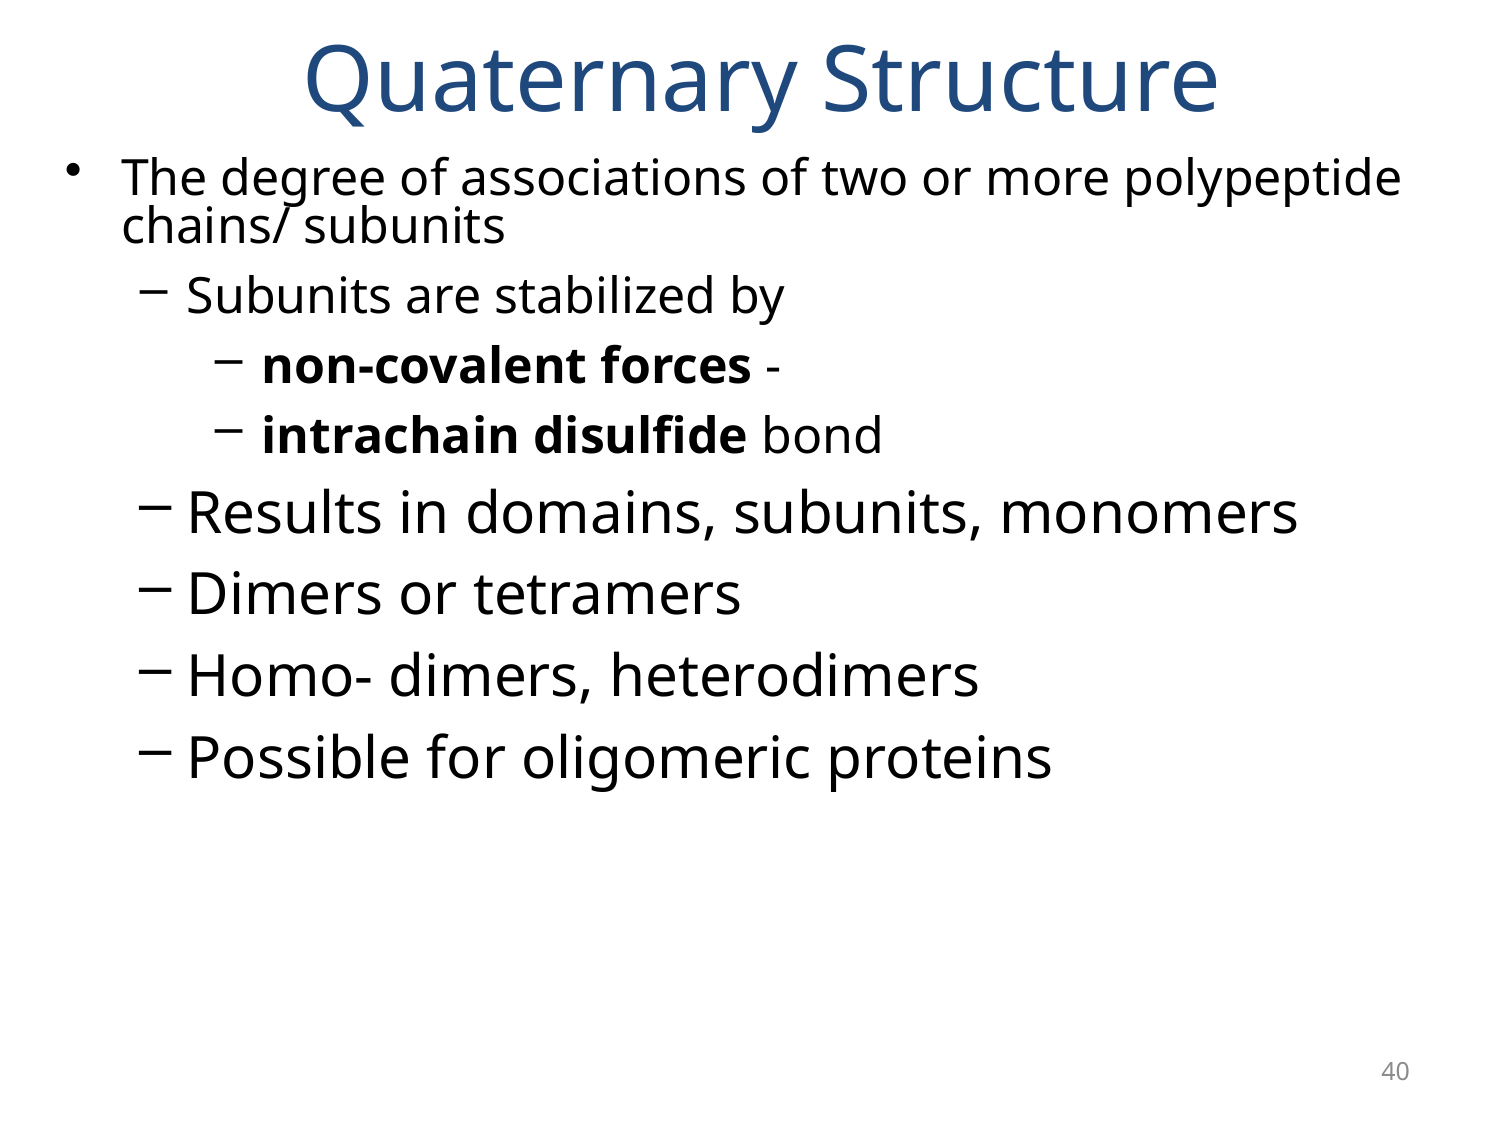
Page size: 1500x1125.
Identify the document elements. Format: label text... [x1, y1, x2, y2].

text_box The degree of associations of two or more polypeptide chains/ subunits Subunits are stabilized by non-covalent forces - intrachain disulfide bond Results in domains, subunits, monomers Dimers or tetramers Homo- dimers, heterodimers Possible for oligomeric proteins [50, 149, 1500, 1125]
slide_number 40 [1074, 1042, 1425, 1103]
text_box Quaternary Structure [124, 0, 1400, 149]
